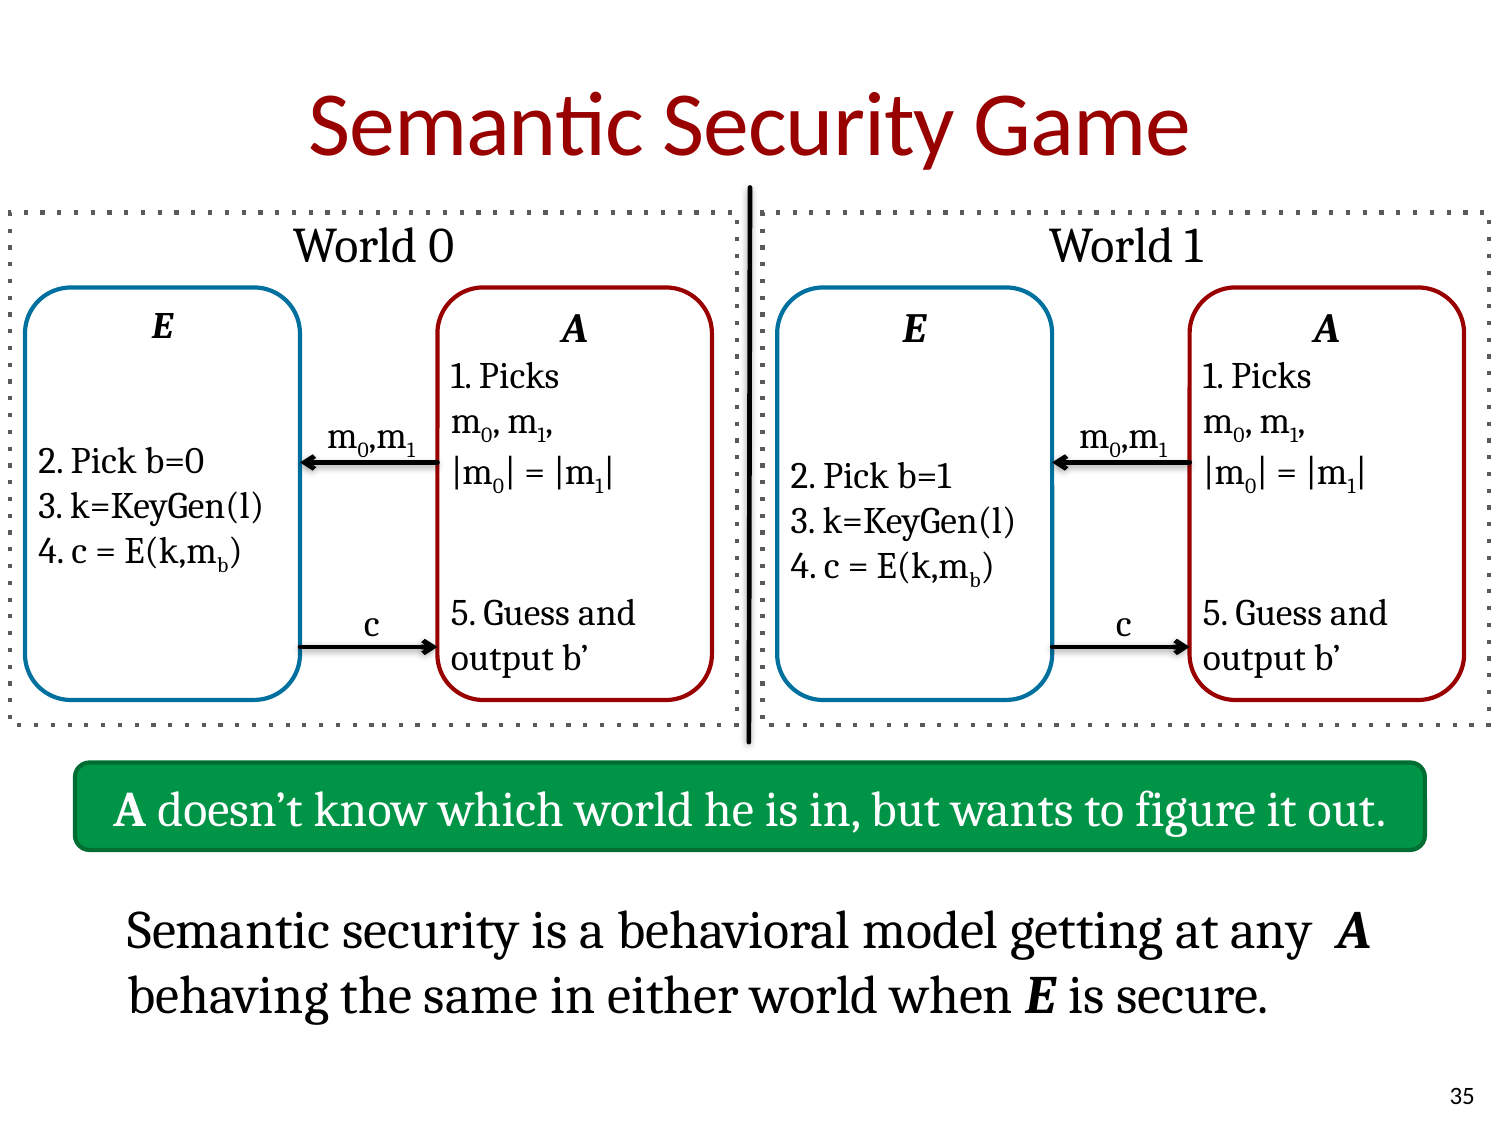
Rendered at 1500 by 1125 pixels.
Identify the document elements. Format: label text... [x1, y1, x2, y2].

title Semantic Security Game [75, 24, 1425, 213]
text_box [10, 212, 738, 726]
text_box World 1 [760, 210, 1491, 727]
slide_number 35 [1125, 1065, 1475, 1125]
text_box Semantic security is a behavioral model getting at any A behaving the same in either world when E is secure. [112, 887, 1388, 1050]
text_box A doesn’t know which world he is in, but wants to figure it out. [72, 760, 1428, 853]
